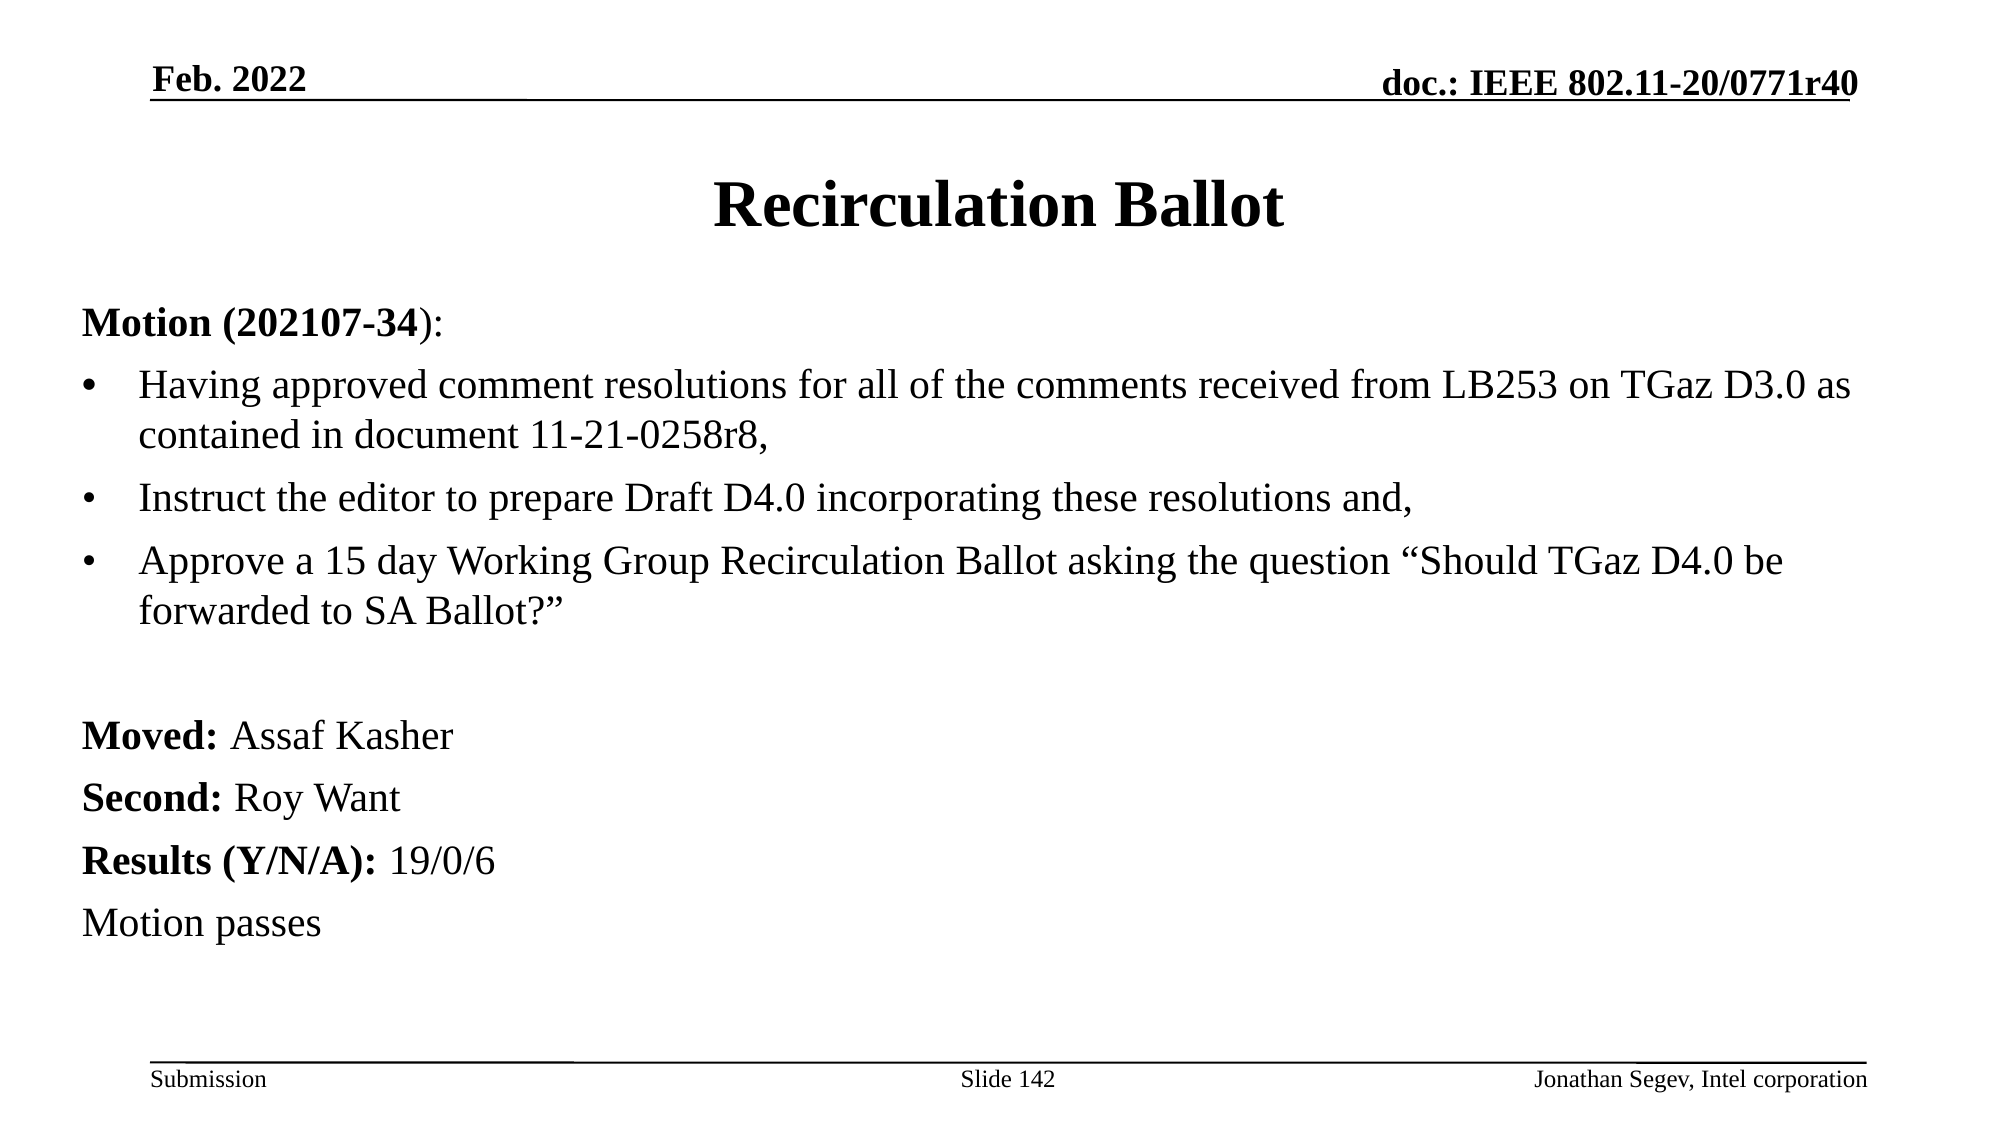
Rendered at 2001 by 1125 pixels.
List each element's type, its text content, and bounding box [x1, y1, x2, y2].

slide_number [152, 54, 563, 100]
footer Jonathan Segev, Intel corporation [1171, 1061, 1869, 1093]
title Recirculation Ballot [149, 112, 1850, 286]
list Motion (202107-34): • Having approved comment resolutions for all of the comments received from LB253 on TGaz D3.0 as contained in document 11-21-0258r8, • Instruct the editor to prepare Draft D4.0 incorporating these resolutions and, • Approve a 15 day Working Group Recirculation Ballot asking the question “Should TGaz D4.0 be forwarded to SA Ballot?” Moved: Assaf Kasher Second: Roy Want Results (Y/N/A): 19/0/6 Motion passes [66, 286, 1934, 1000]
slide_number Slide 142 [950, 1061, 1067, 1123]
